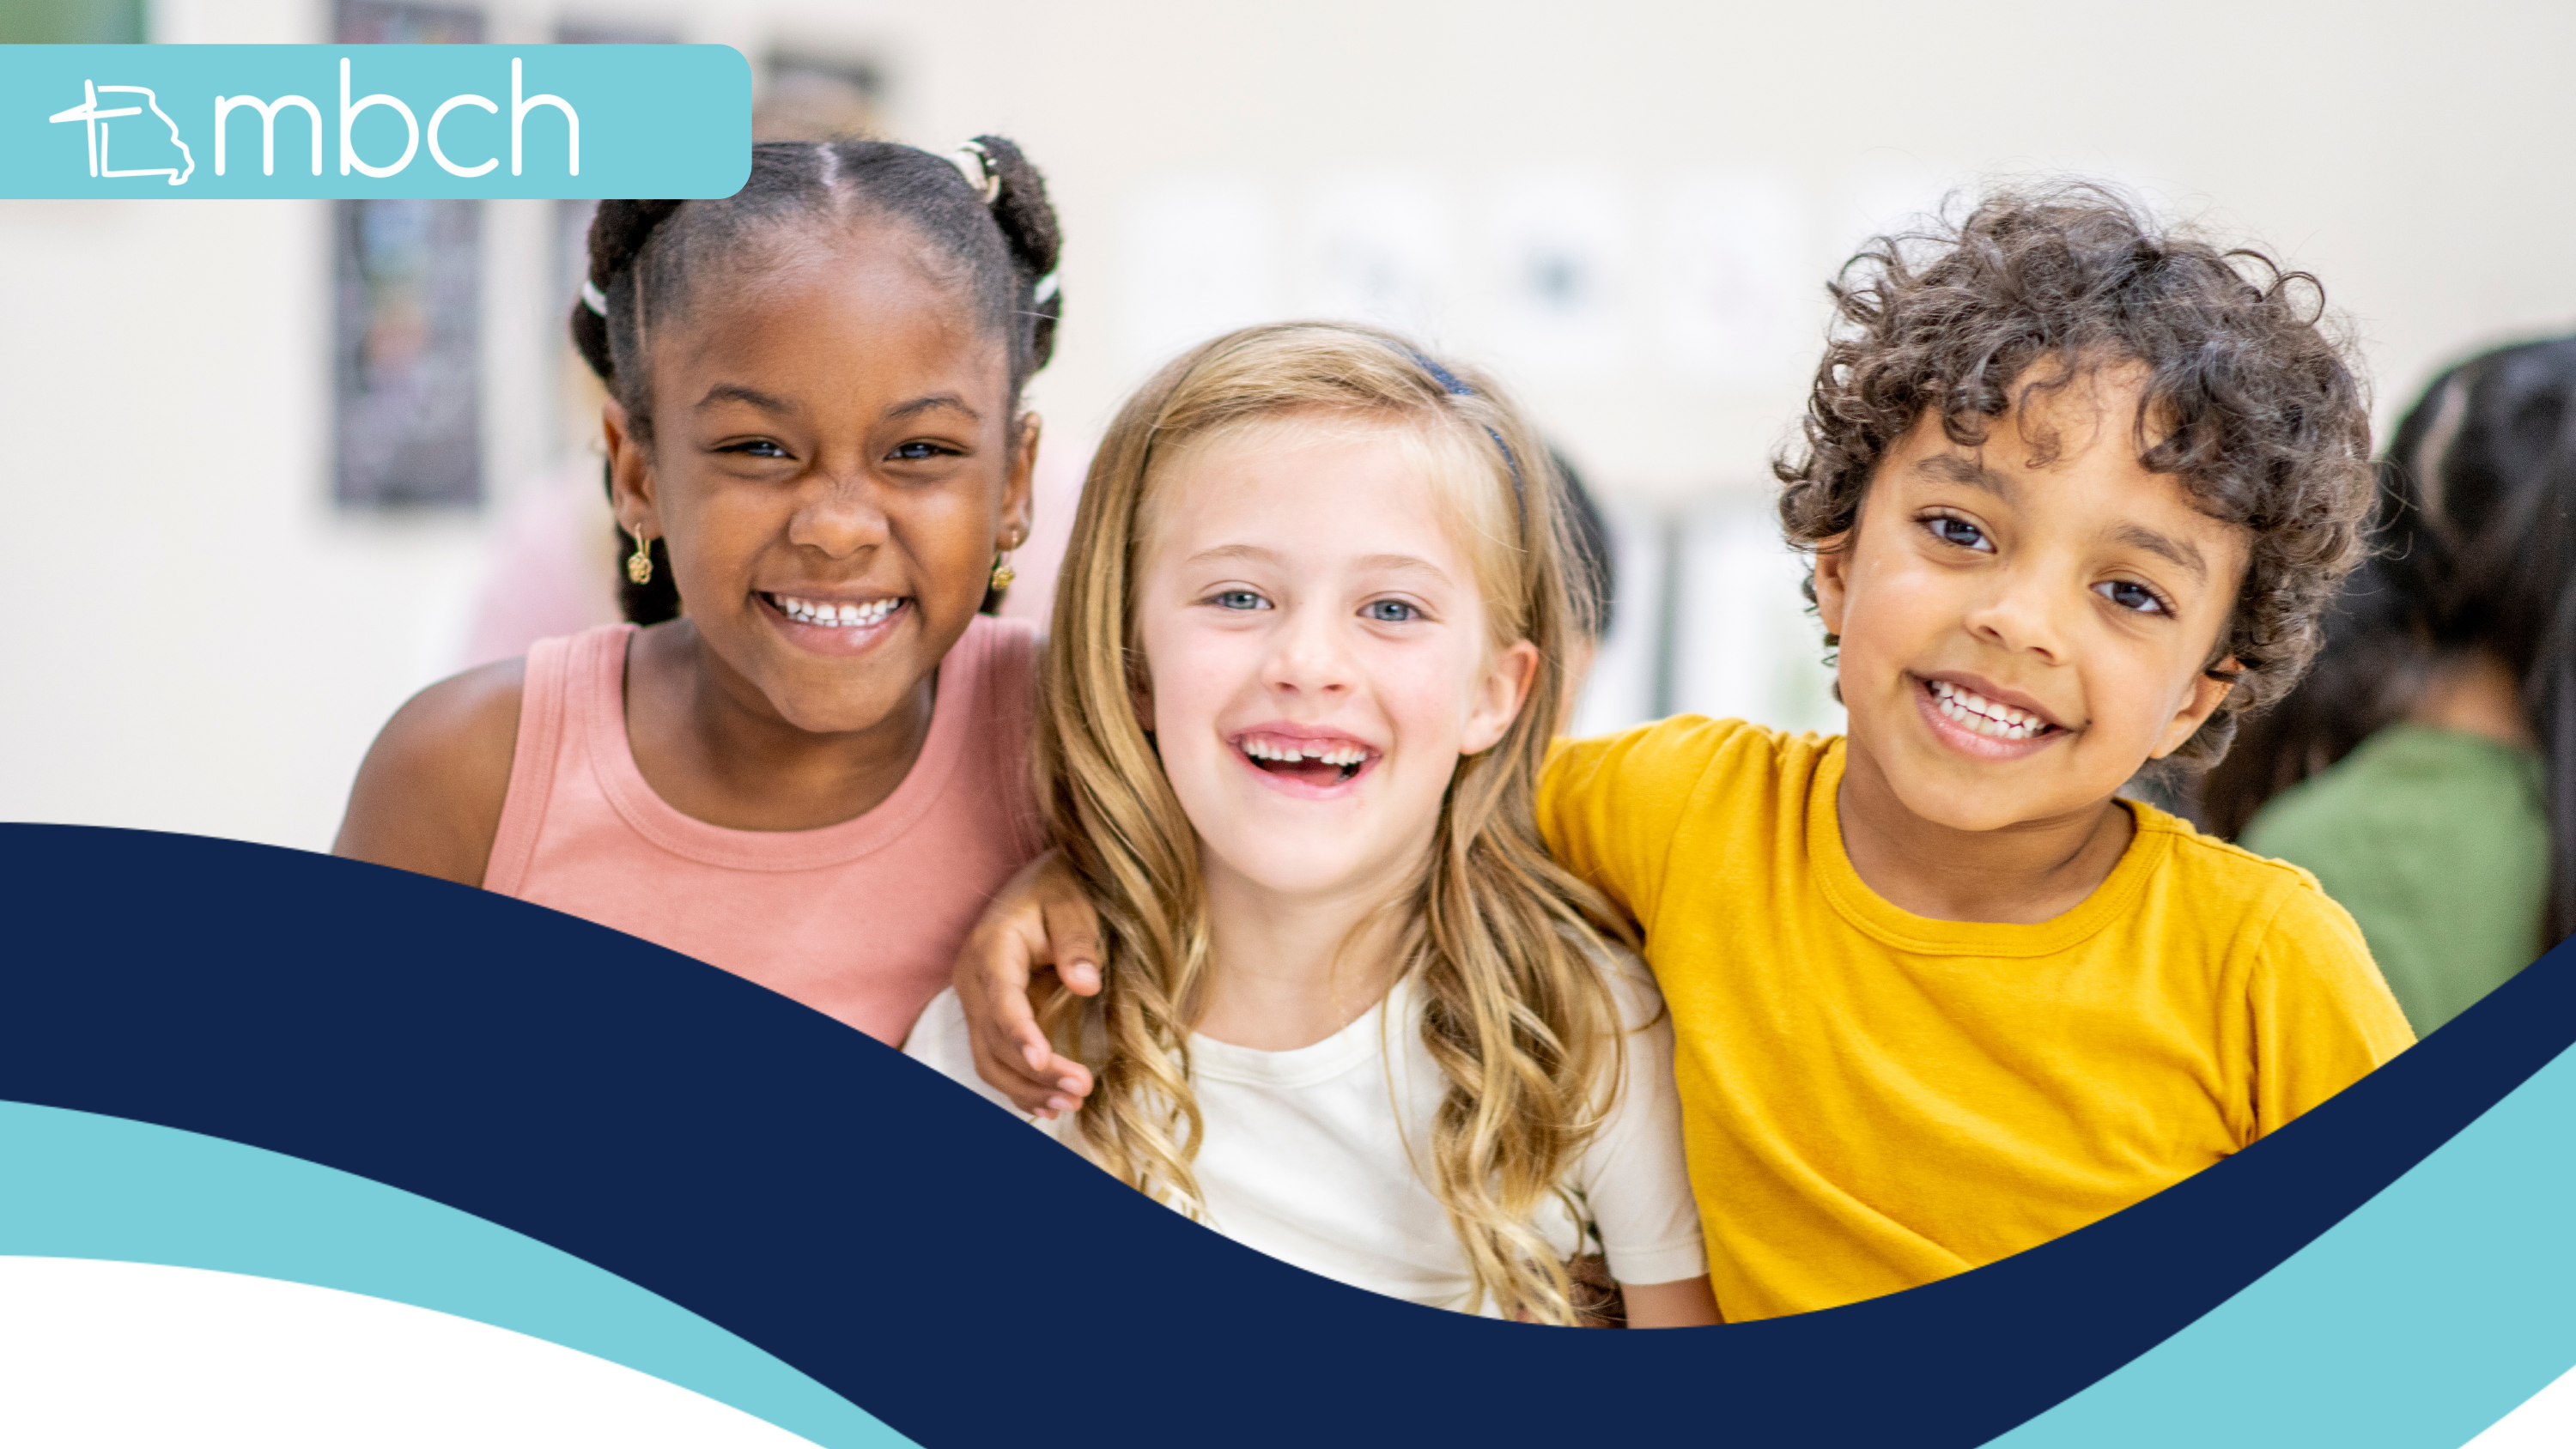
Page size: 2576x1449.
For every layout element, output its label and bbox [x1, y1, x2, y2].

text_box [0, 43, 752, 200]
text_box [0, 1385, 2576, 1449]
text_box [0, 0, 2576, 1377]
